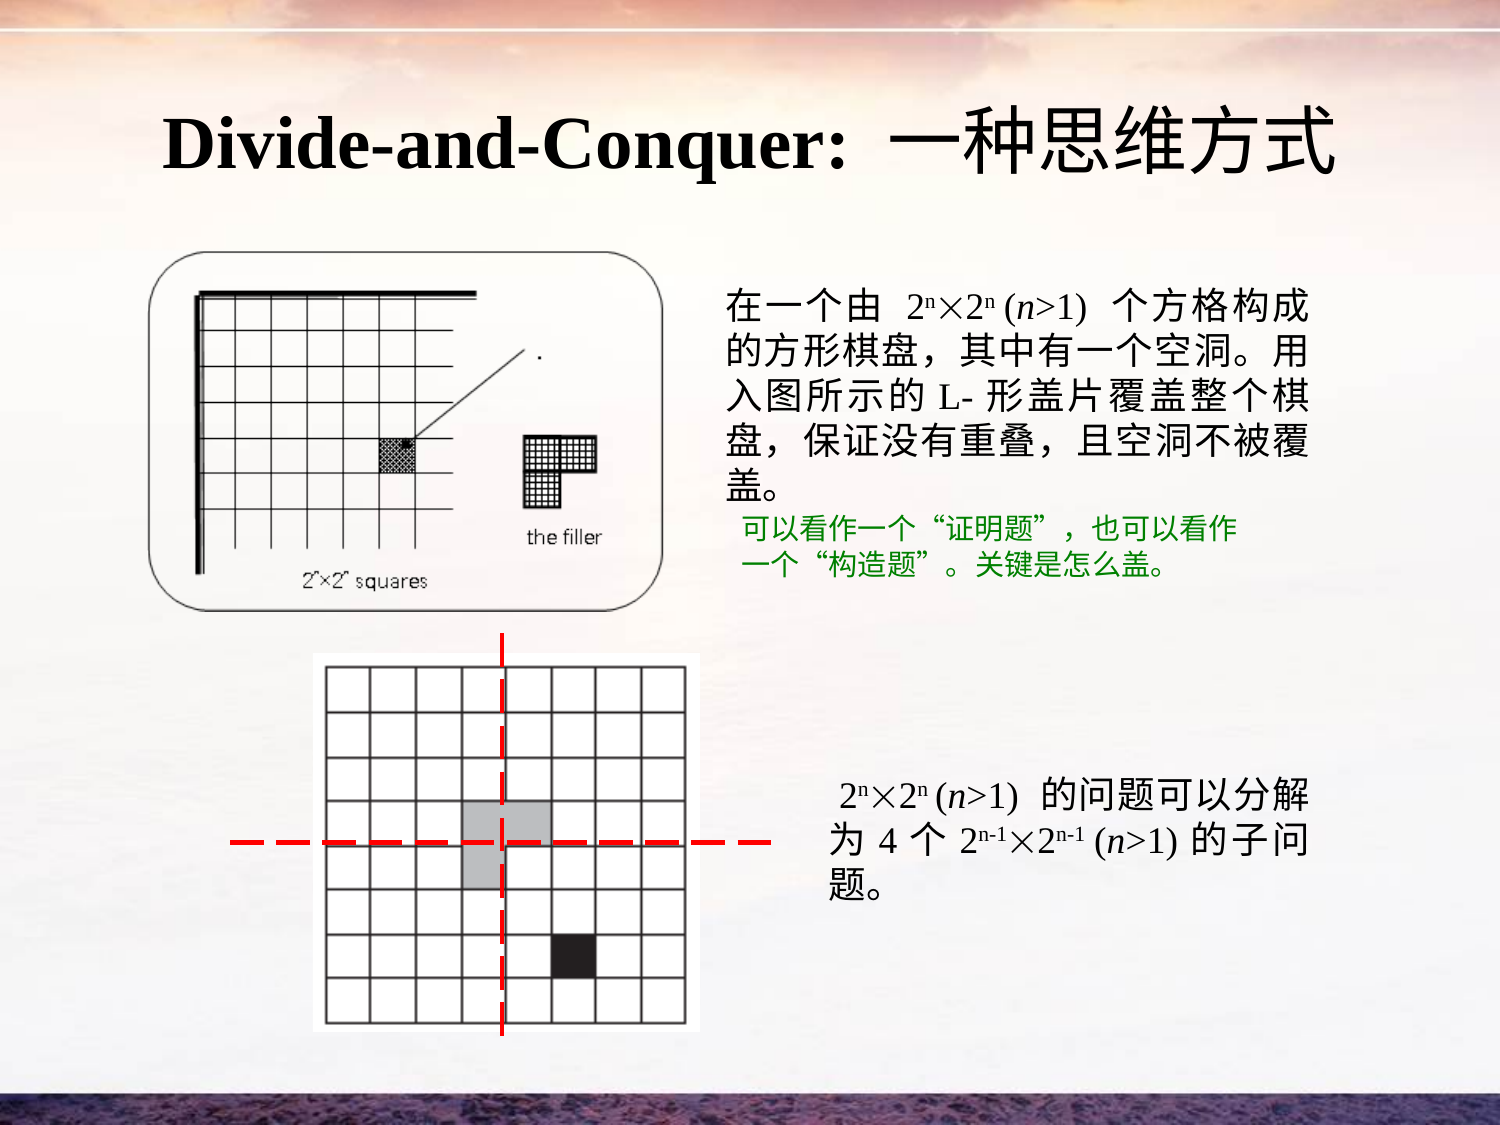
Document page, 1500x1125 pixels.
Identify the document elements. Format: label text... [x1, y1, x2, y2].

title Divide-and-Conquer: 一种思维方式 [75, 45, 1425, 233]
picture [0, 0, 1500, 1125]
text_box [229, 633, 1325, 1048]
text_box 可以看作一个“证明题”，也可以看作一个“构造题”。关键是怎么盖。 [726, 503, 1255, 589]
text_box 在一个由 2n2n (n>1) 个方格构成的方形棋盘，其中有一个空洞。用入图所示的L-形盖片覆盖整个棋盘，保证没有重叠，且空洞不被覆盖。 [710, 274, 1325, 515]
